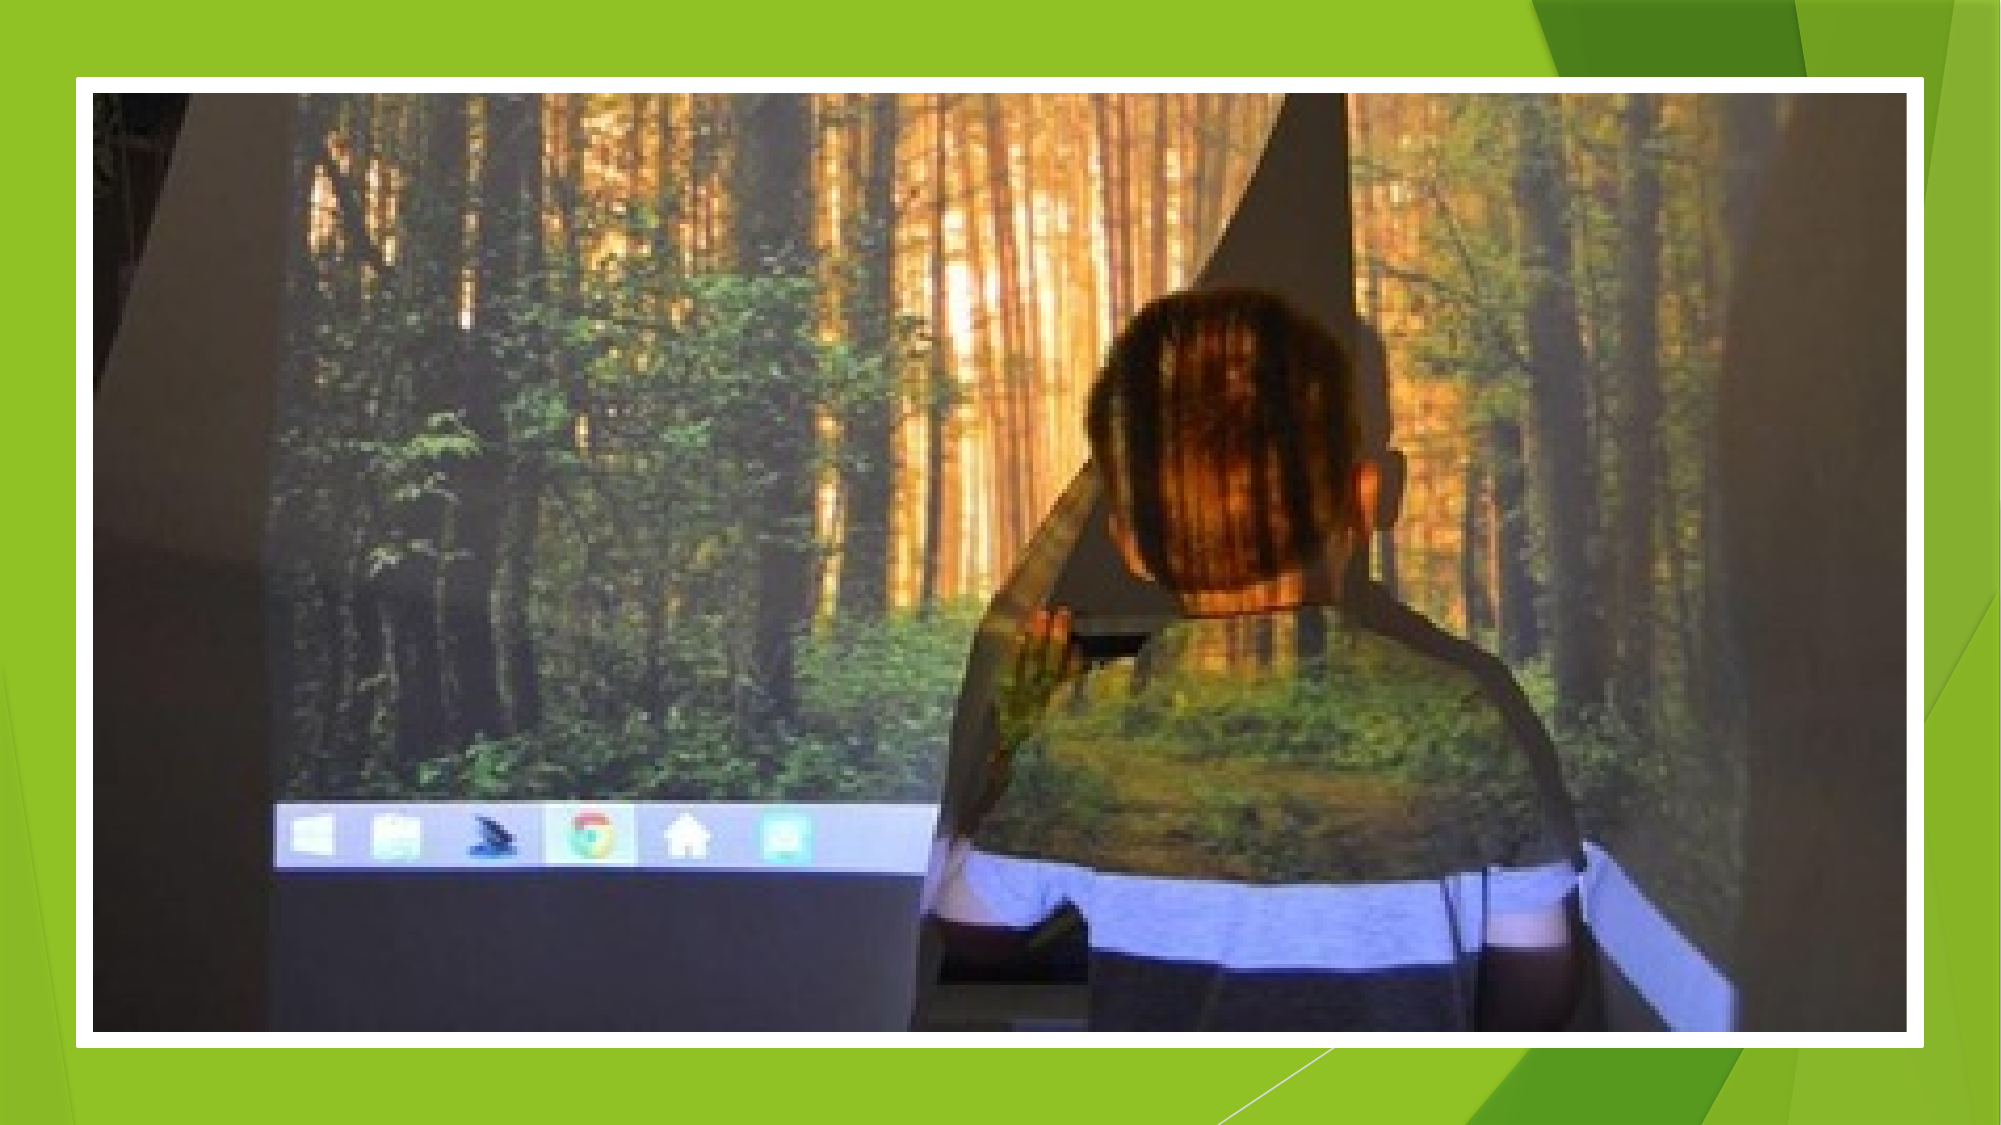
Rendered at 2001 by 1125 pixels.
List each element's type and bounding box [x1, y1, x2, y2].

text_box [0, 0, 2000, 1125]
picture [92, 93, 1908, 1032]
